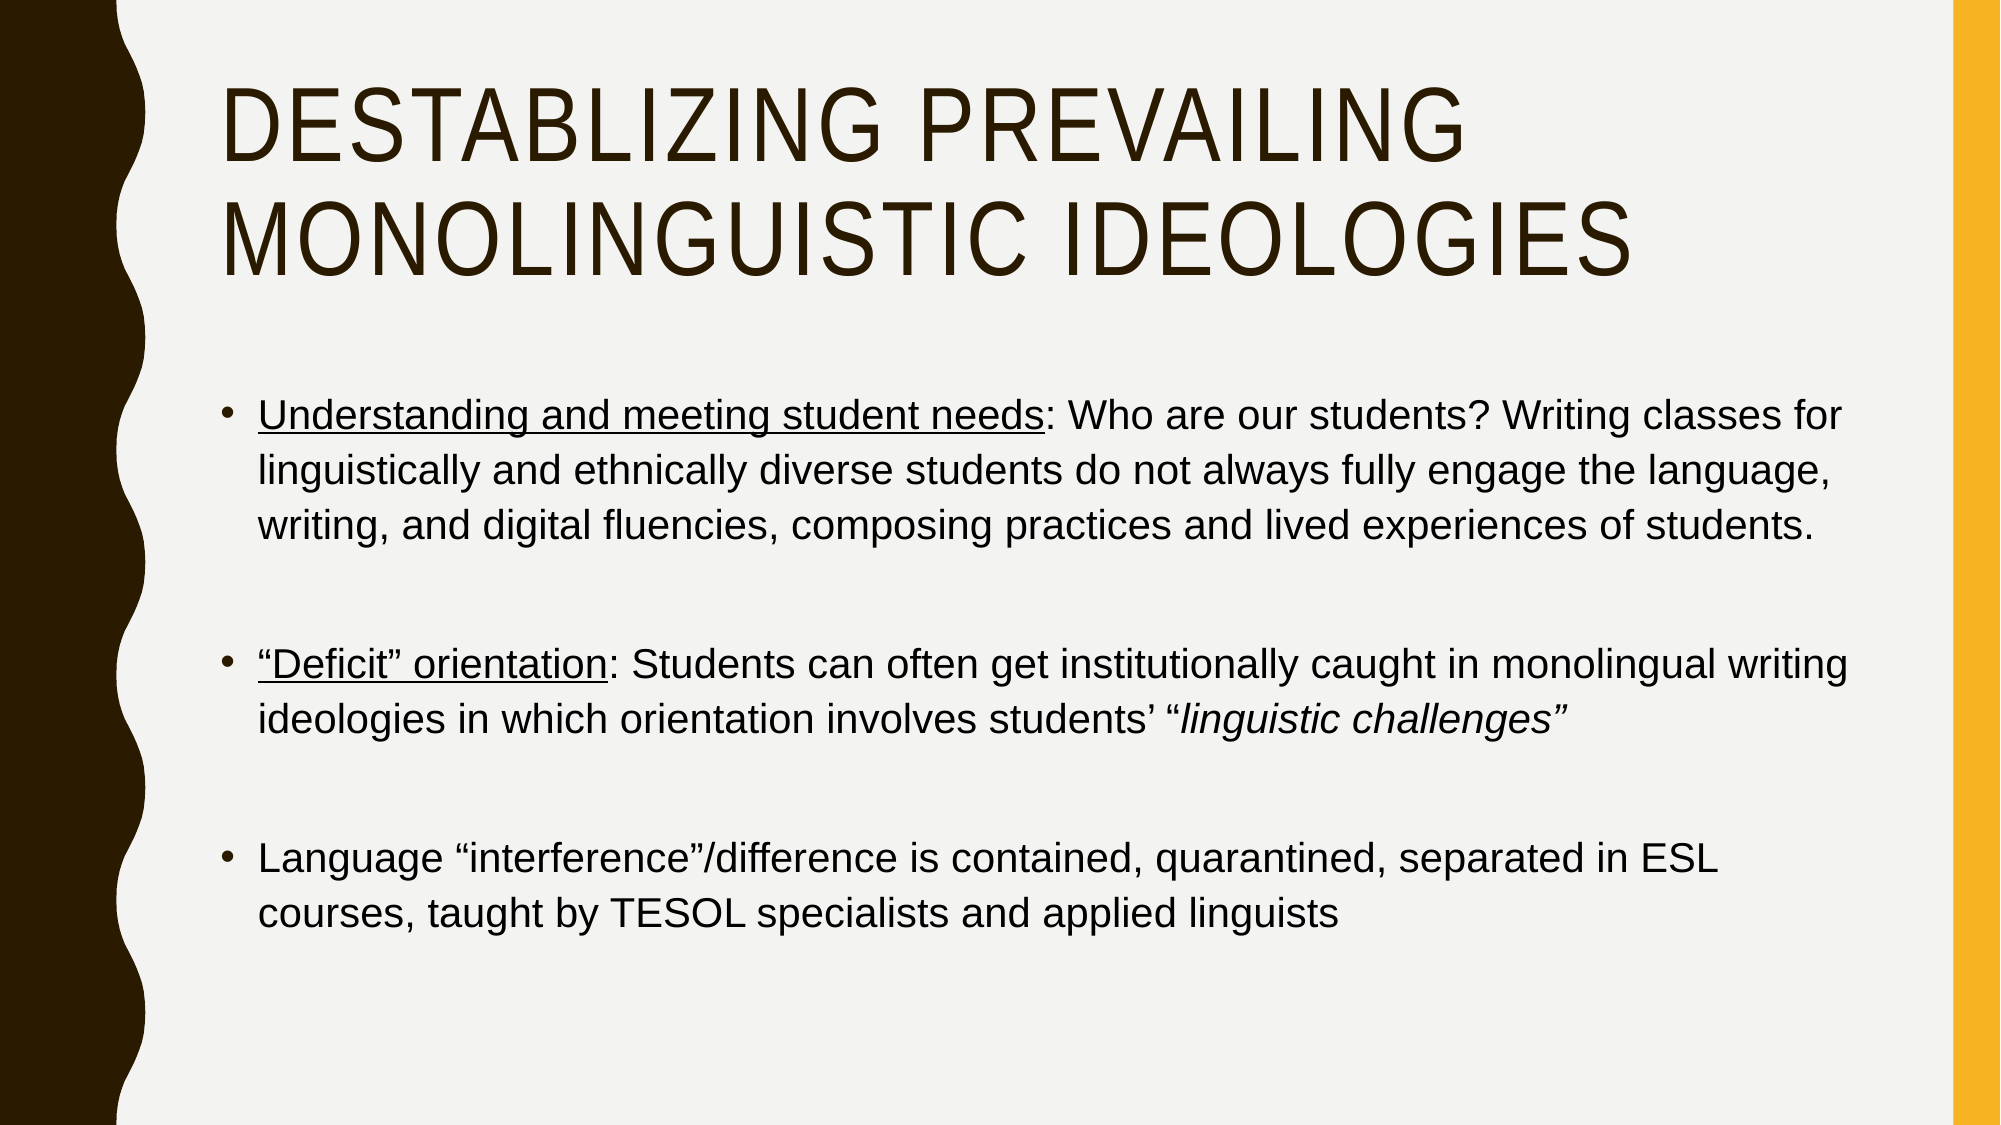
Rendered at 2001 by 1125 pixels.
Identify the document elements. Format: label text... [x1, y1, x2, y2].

title Destablizing prevailing monolinguistic ideologies [205, 62, 1875, 308]
list Understanding and meeting student needs: Who are our students? Writing classes for linguistically and ethnically diverse students do not always fully engage the language, writing, and digital fluencies, composing practices and lived experiences of students. “Deficit” orientation: Students can often get institutionally caught in monolingual writing ideologies in which orientation involves students’ “linguistic challenges” Language “interference”/difference is contained, quarantined, separated in ESL courses, taught by TESOL specialists and applied linguists [205, 375, 1875, 965]
